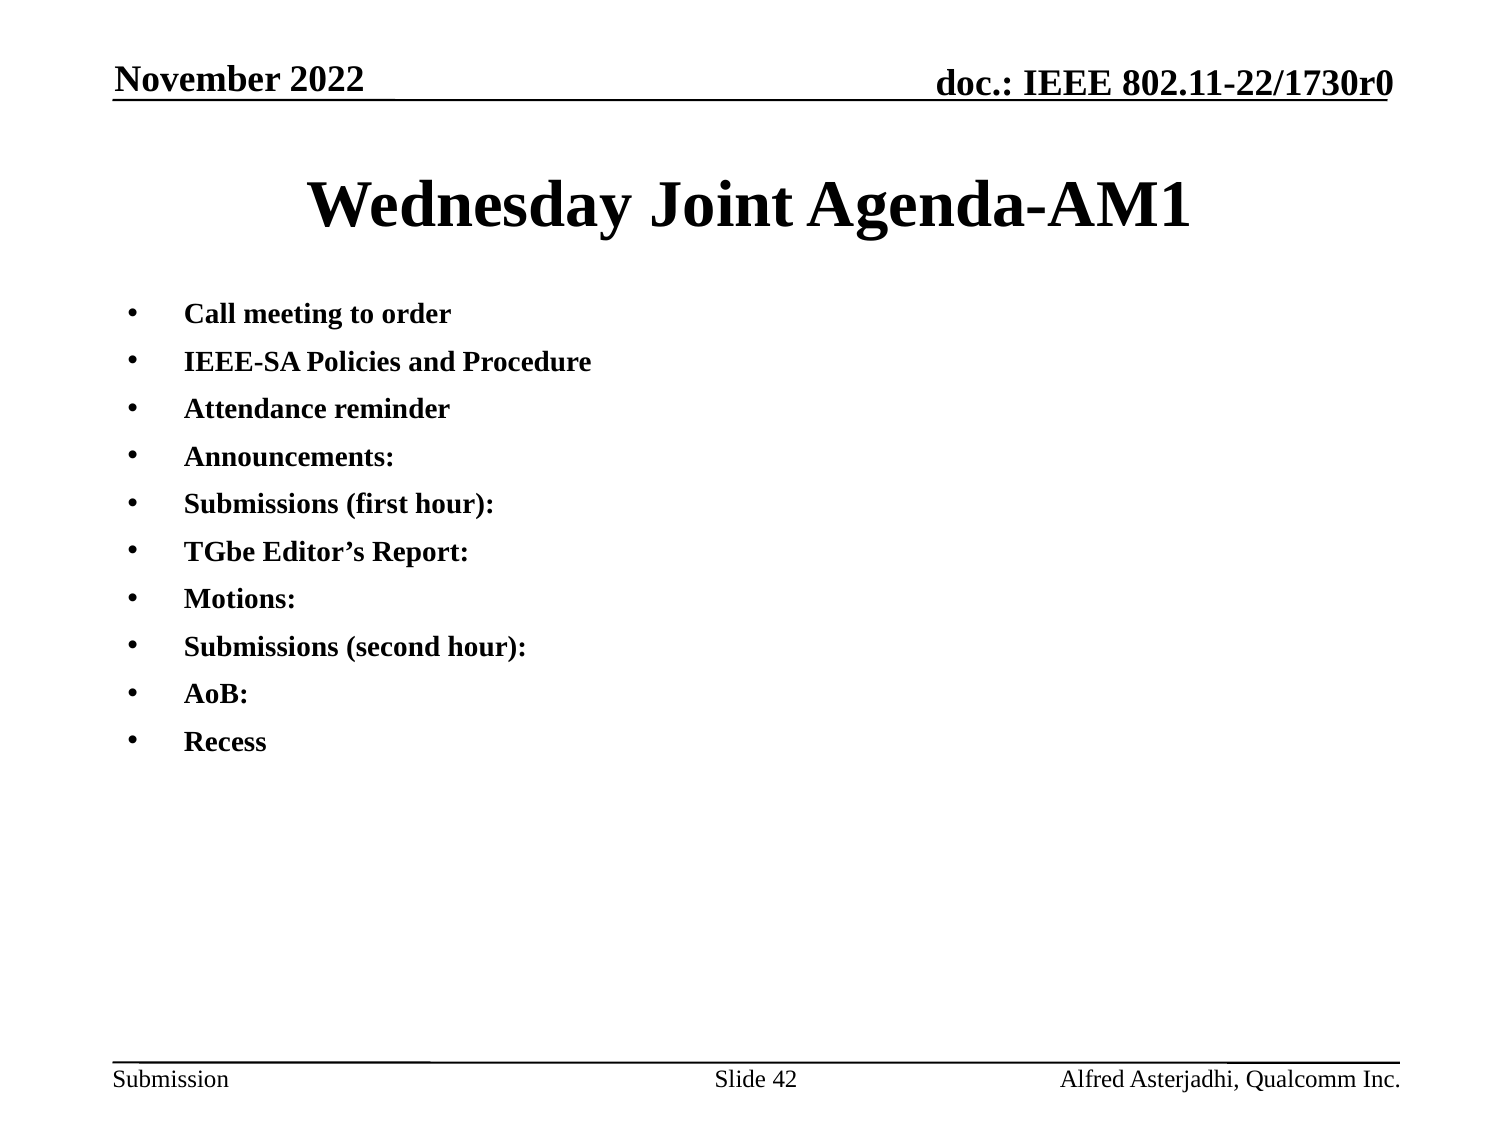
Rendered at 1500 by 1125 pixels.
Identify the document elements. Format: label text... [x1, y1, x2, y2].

footer Alfred Asterjadhi, Qualcomm Inc. [878, 1061, 1402, 1093]
list Call meeting to order IEEE-SA Policies and Procedure Attendance reminder Announcements: Submissions (first hour): TGbe Editor’s Report: Motions: Submissions (second hour): AoB: Recess [112, 286, 1388, 1063]
title Wednesday Joint Agenda-AM1 [112, 112, 1388, 286]
slide_number Slide 42 [712, 1061, 800, 1123]
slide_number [114, 54, 423, 100]
